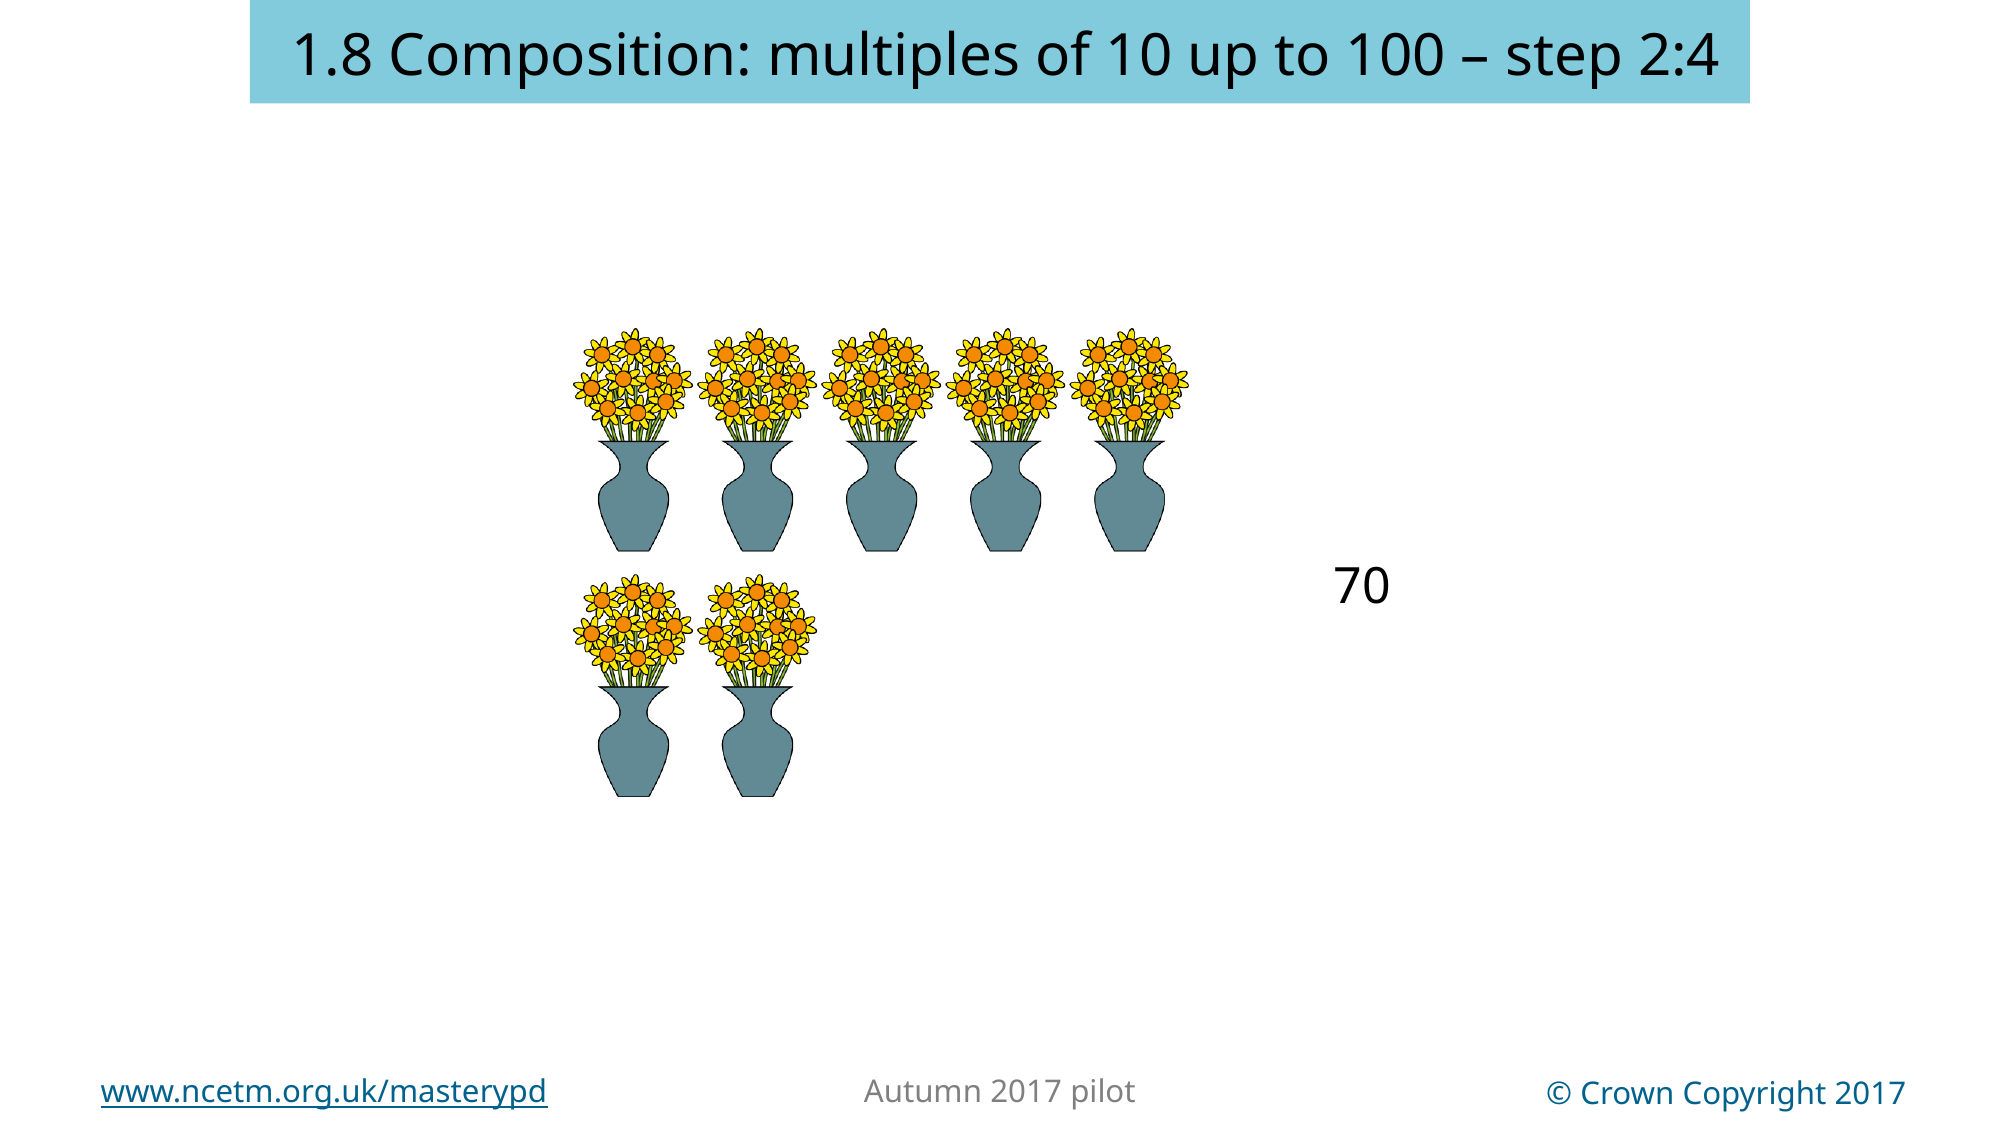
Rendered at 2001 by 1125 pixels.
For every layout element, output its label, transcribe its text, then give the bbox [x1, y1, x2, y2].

list 1.8 Composition: multiples of 10 up to 100 – step 2:4 [249, 0, 1750, 104]
text_box 70 [1318, 545, 1414, 621]
picture [573, 327, 1190, 798]
